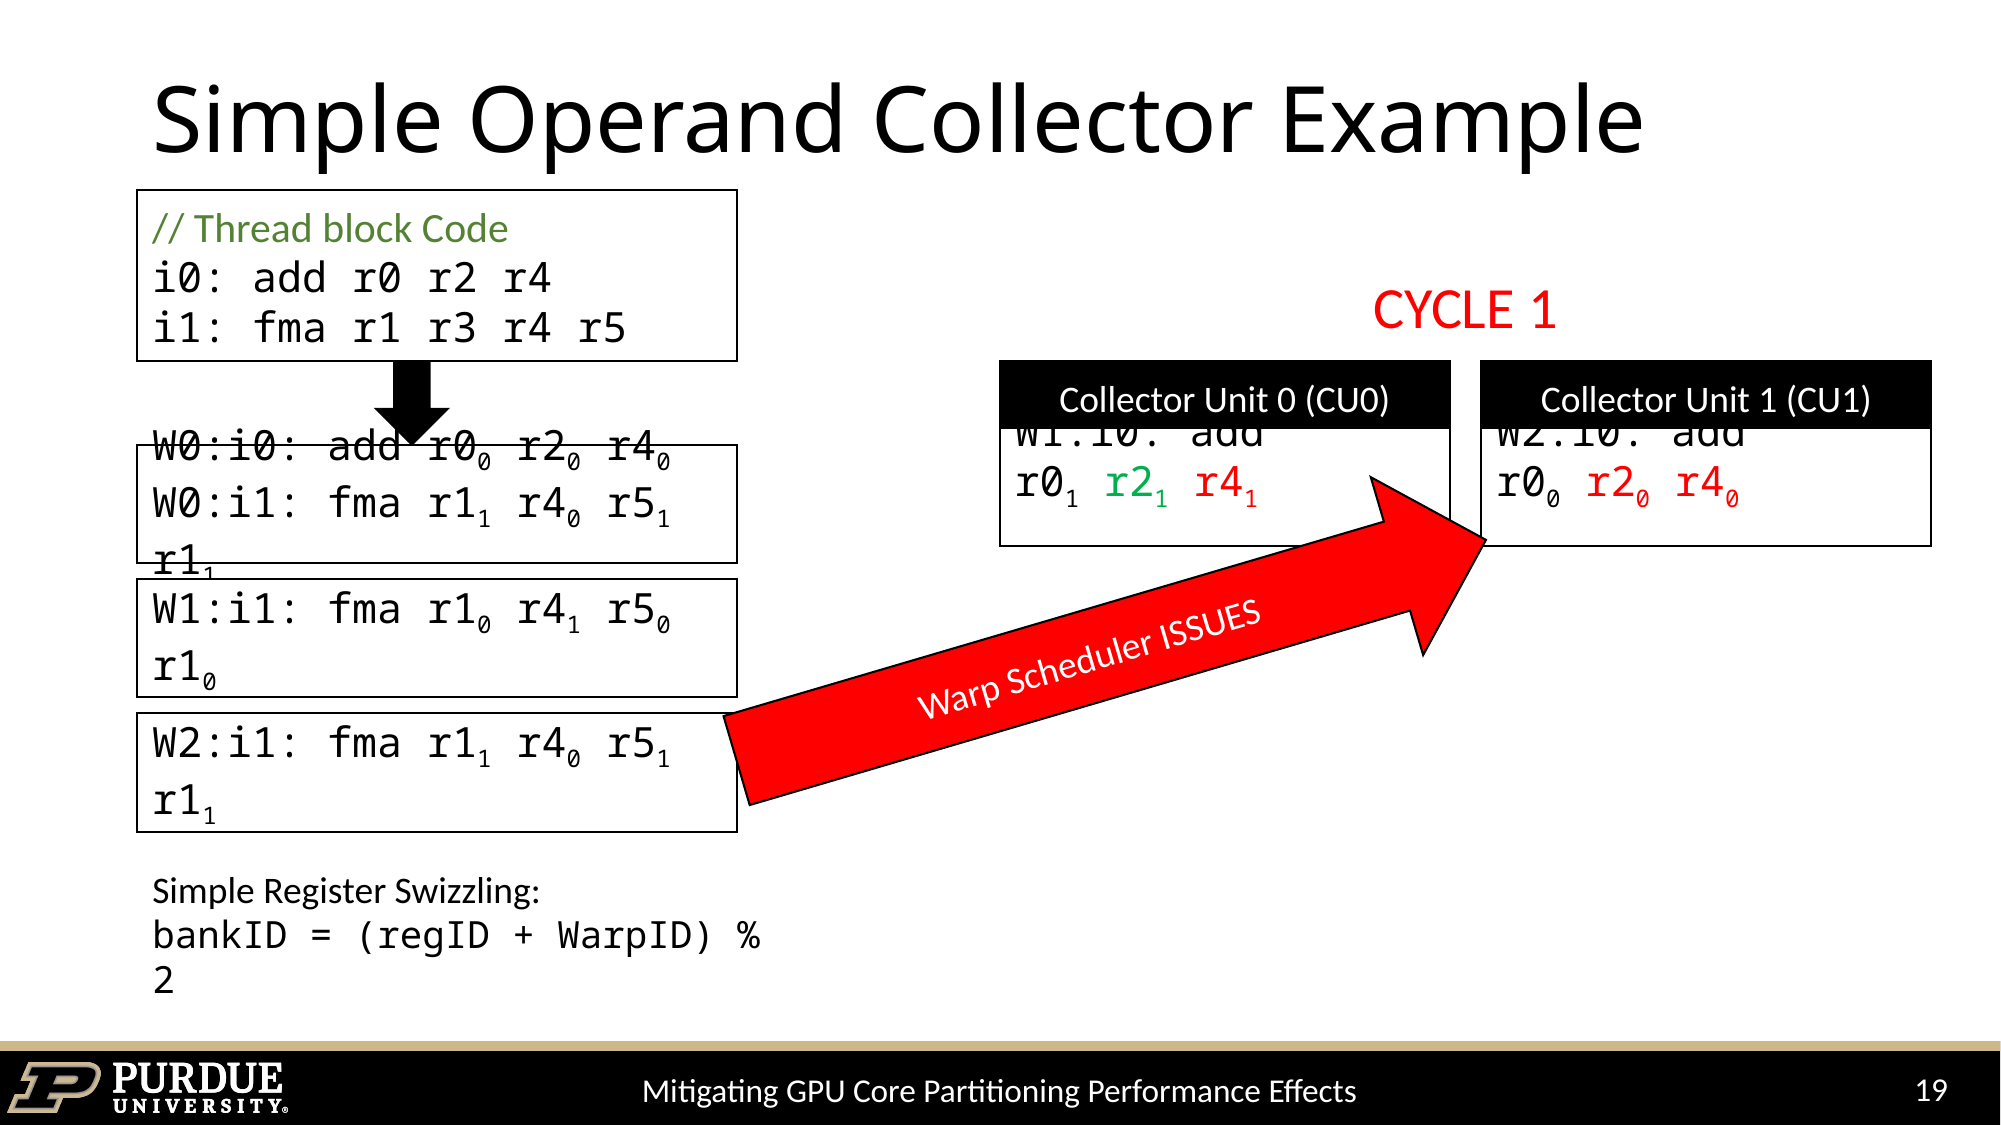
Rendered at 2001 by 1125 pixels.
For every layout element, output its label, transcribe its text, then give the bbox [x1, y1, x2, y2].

title Simple Operand Collector Example [137, 37, 1863, 209]
text_box W1:i1: fma r10 r41 r50 r10 [136, 578, 738, 698]
text_box Warp Scheduler ISSUES [722, 519, 1484, 807]
text_box // Thread block Code i0: add r0 r2 r4 i1: fma r1 r3 r4 r5 [136, 189, 738, 362]
picture [7, 1062, 288, 1113]
text_box Simple Register Swizzling: bankID = (regID + WarpID) % 2 [137, 859, 811, 1009]
text_box W0:i0: add r00 r20 r40 W0:i1: fma r11 r40 r51 r11 [136, 444, 738, 564]
text_box W2:i1: fma r11 r40 r51 r11 [136, 712, 738, 833]
slide_number 19 [1862, 1051, 2000, 1125]
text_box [999, 361, 1450, 547]
text_box CYCLE 1 [999, 263, 1932, 348]
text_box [1481, 361, 1932, 547]
text_box [373, 360, 451, 447]
